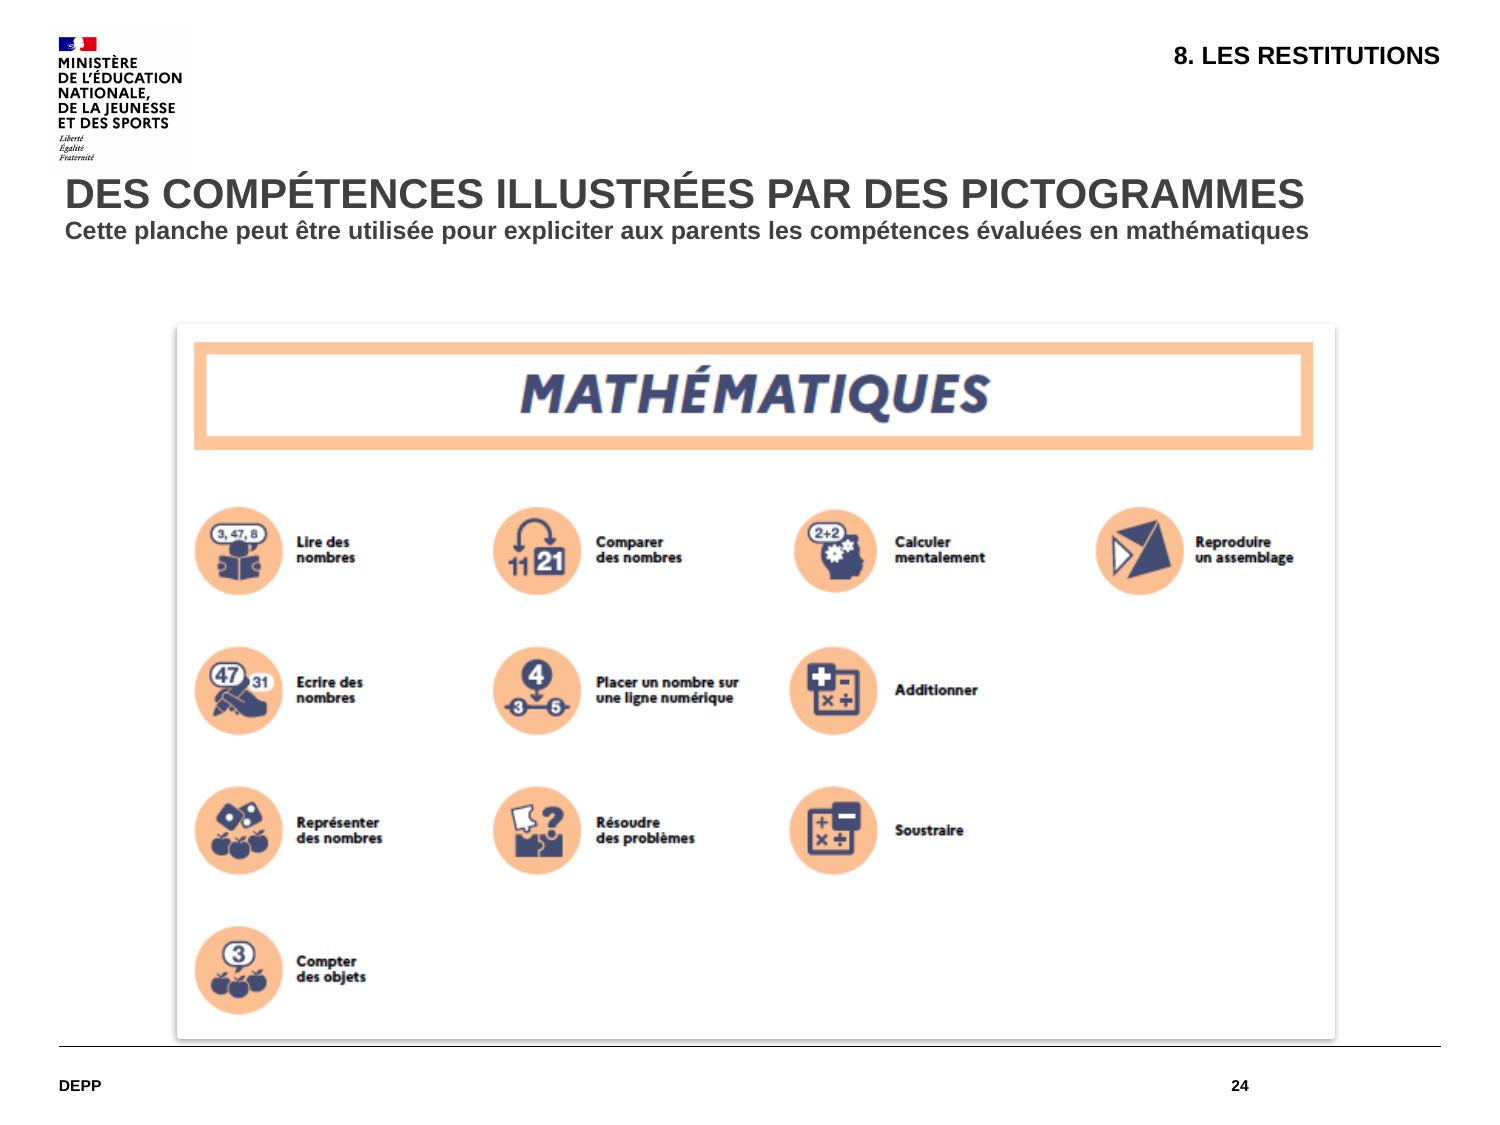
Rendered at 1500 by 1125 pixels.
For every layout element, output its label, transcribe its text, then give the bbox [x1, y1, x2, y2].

slide_number 24 [1028, 1046, 1249, 1125]
list 8. LES RESTITUTIONS [543, 39, 1441, 119]
picture [45, 23, 195, 174]
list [182, 329, 1330, 1033]
footer DEPP [59, 1046, 1028, 1125]
text_box DES COMPÉTENCES ILLUSTRÉES PAR DES PICTOGRAMMES Cette planche peut être utilisée pour expliciter aux parents les compétences évaluées en mathématiques [64, 172, 1447, 331]
